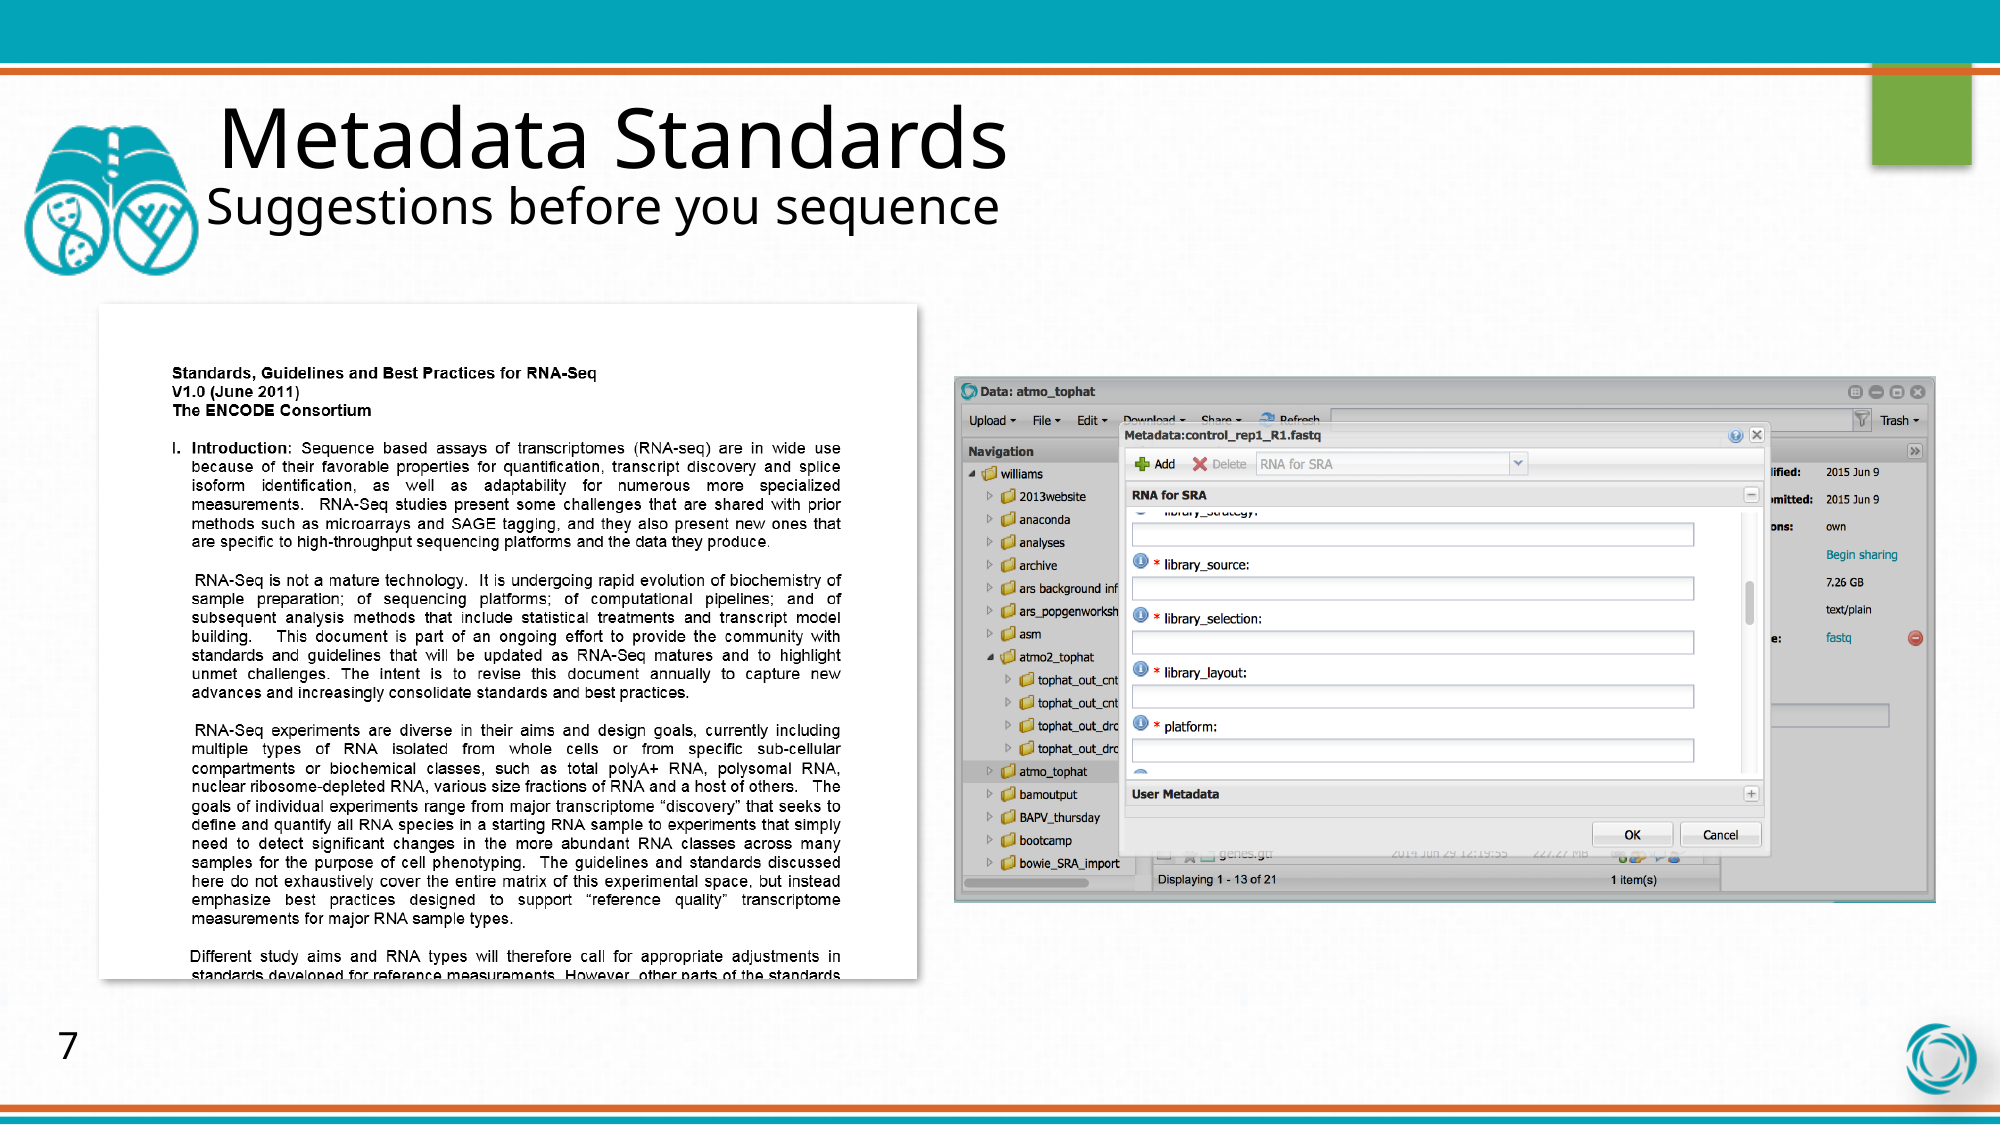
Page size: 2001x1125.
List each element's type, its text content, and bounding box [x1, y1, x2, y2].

picture [954, 376, 1936, 903]
text_box Suggestions before you sequence [231, 167, 1016, 242]
text_box Metadata Standards [202, 77, 1025, 193]
text_box [0, 1104, 1872, 1113]
text_box [0, 1116, 1872, 1125]
picture [0, 100, 231, 300]
text_box [1871, 76, 1973, 166]
text_box [0, 0, 2000, 64]
text_box 7 [42, 1014, 95, 1075]
picture [1872, 990, 2000, 1125]
text_box [0, 67, 2000, 76]
picture [99, 304, 917, 979]
